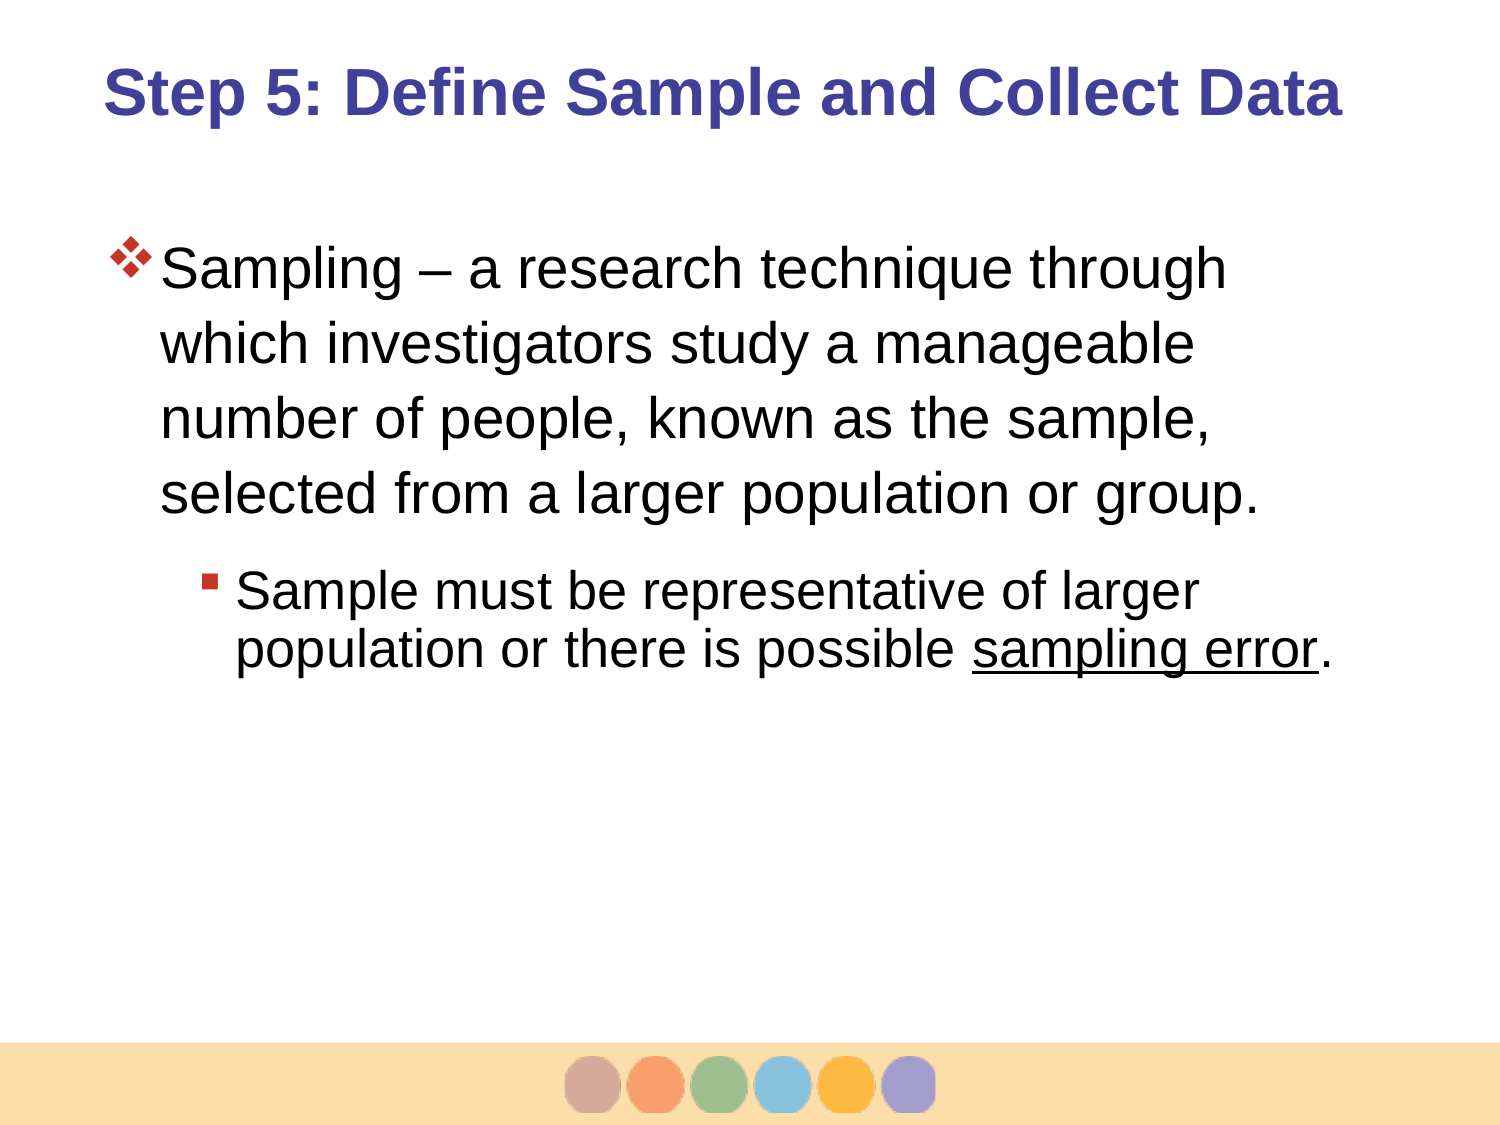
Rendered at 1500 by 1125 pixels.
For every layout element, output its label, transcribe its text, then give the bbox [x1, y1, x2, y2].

title Step 5: Define Sample and Collect Data [103, 0, 1397, 188]
list Sampling – a research technique through which investigators study a manageable number of people, known as the sample, selected from a larger population or group. Sample must be representative of larger population or there is possible sampling error. [103, 224, 1356, 1025]
